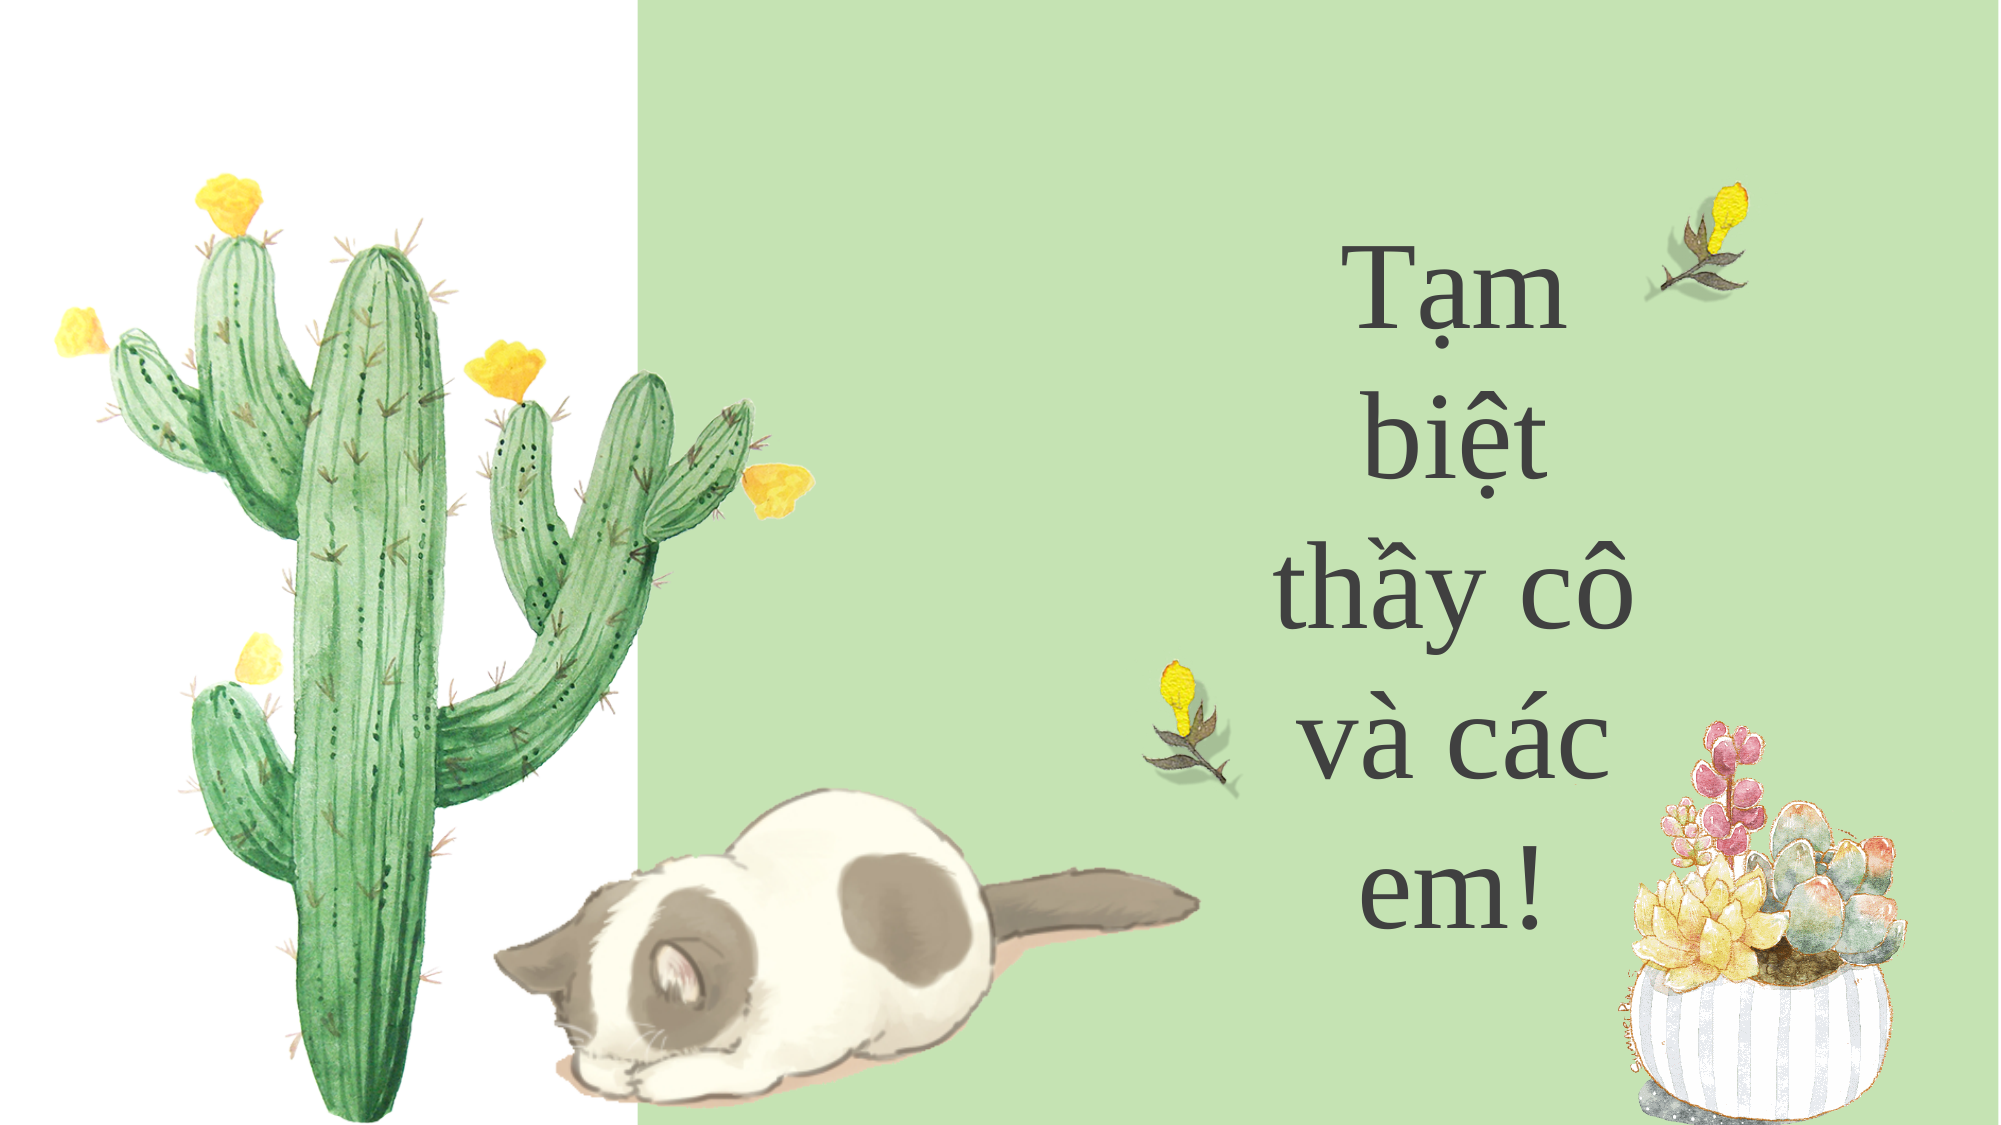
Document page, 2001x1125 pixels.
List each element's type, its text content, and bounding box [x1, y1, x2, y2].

text_box [636, 0, 2000, 1125]
picture [1561, 669, 1966, 1125]
picture [1637, 135, 1812, 358]
text_box Tạm biệt thầy cô và các em! [1229, 195, 1680, 832]
picture [0, 89, 1285, 1125]
